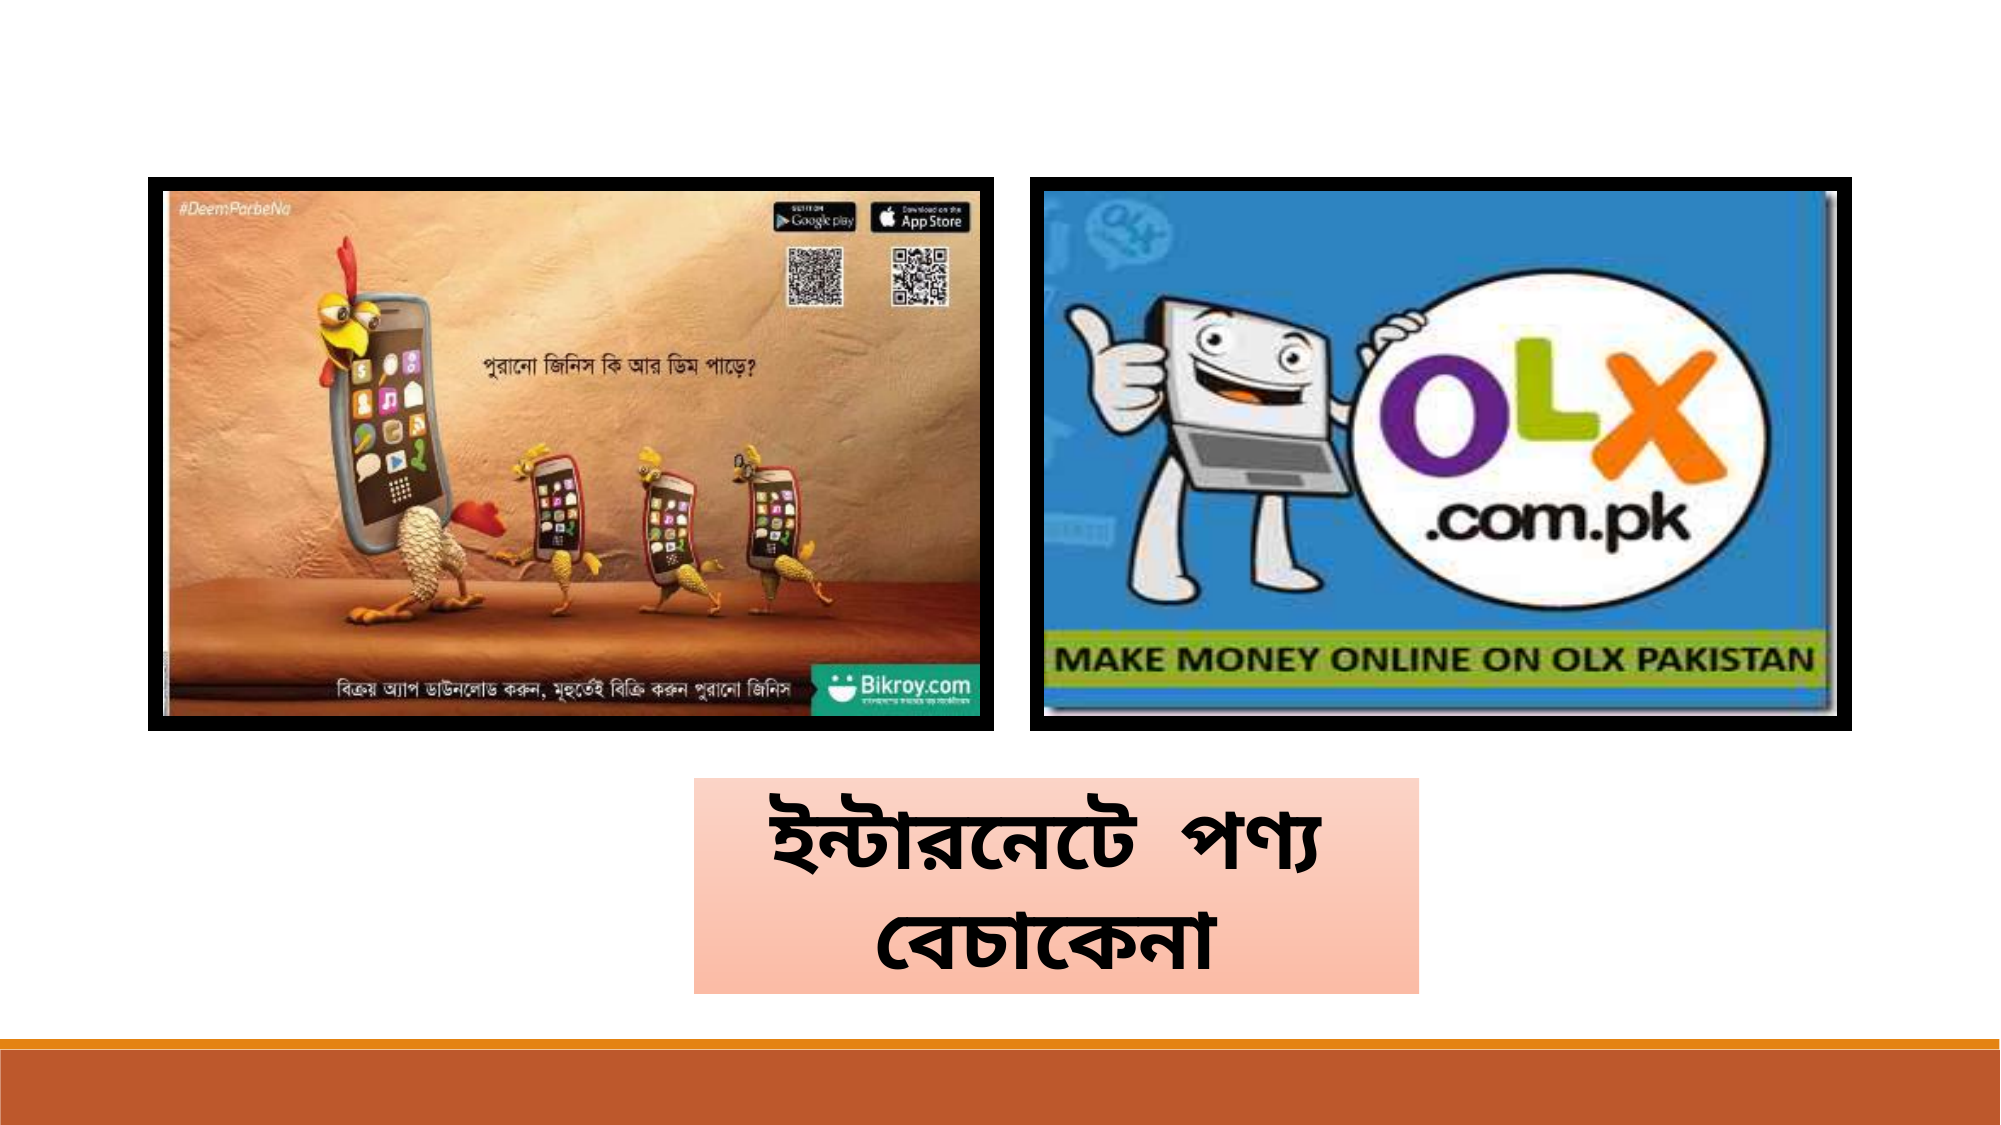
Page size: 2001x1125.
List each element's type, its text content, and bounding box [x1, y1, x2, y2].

picture [162, 190, 981, 717]
text_box ইন্টারনেটে পণ্য বেচাকেনা [694, 778, 1420, 994]
picture [1043, 190, 1838, 717]
